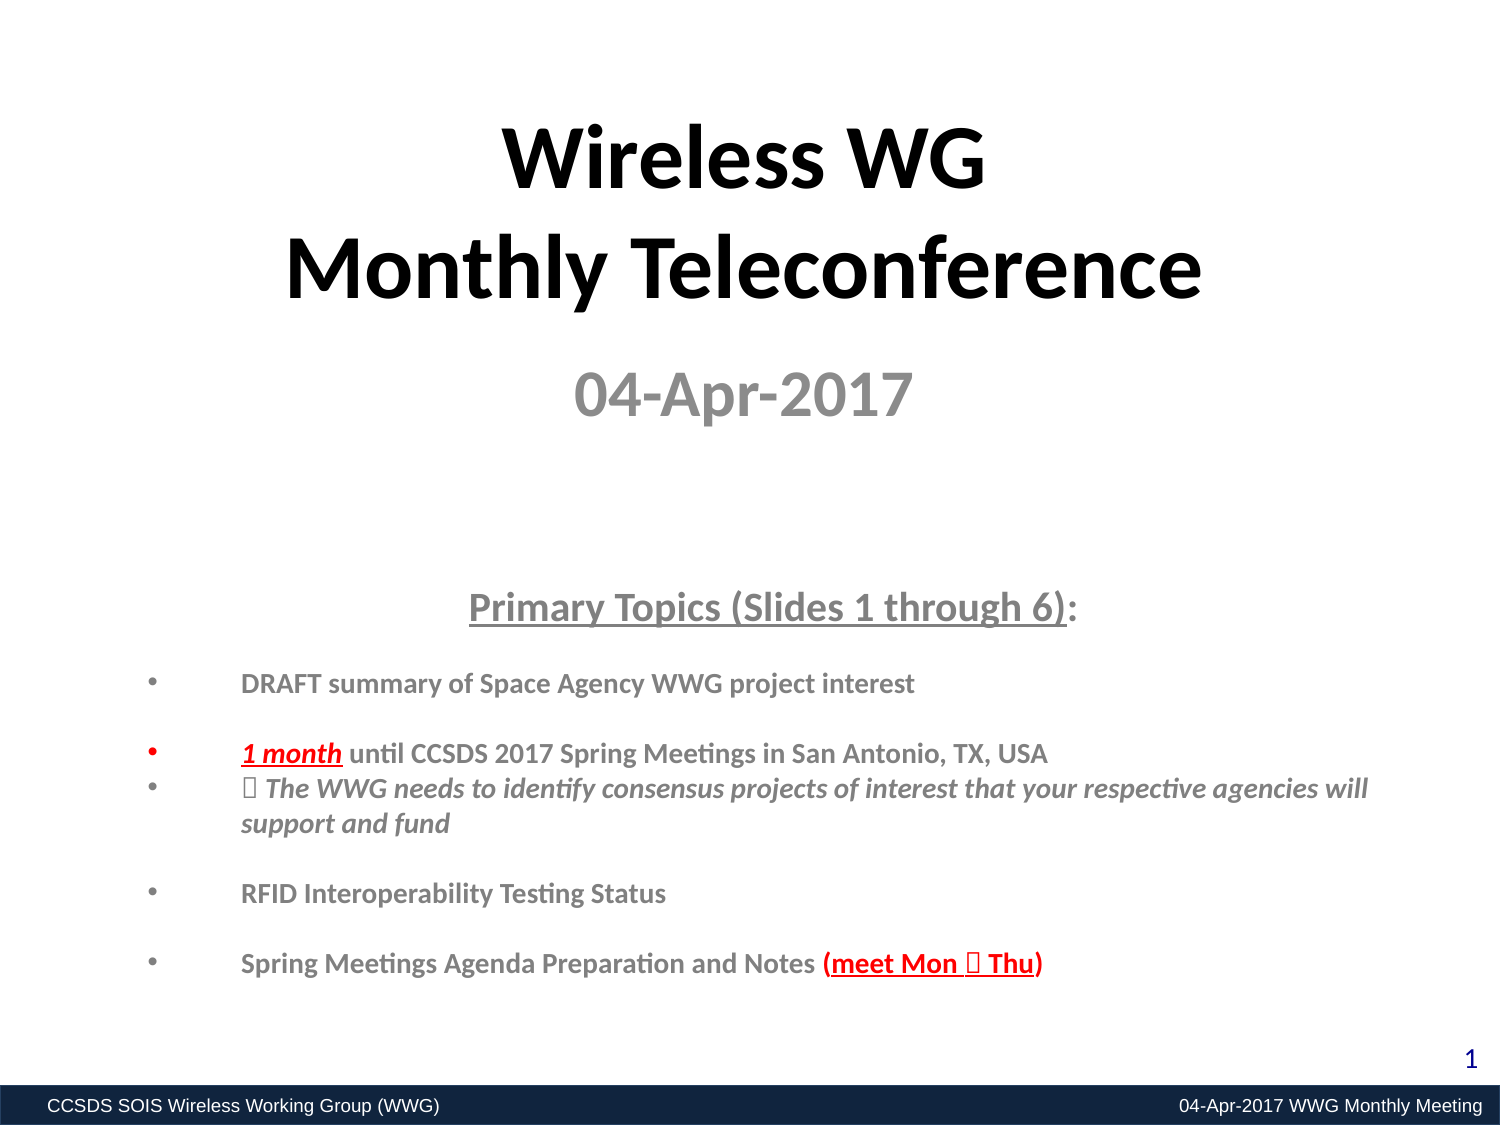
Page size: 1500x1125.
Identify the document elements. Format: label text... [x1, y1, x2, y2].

subtitle 04-Apr-2017 [219, 342, 1270, 469]
title Wireless WG Monthly Teleconference [132, 89, 1357, 331]
text_box Primary Topics (Slides 1 through 6): DRAFT summary of Space Agency WWG project interest 1 month until CCSDS 2017 Spring Meetings in San Antonio, TX, USA  The WWG needs to identify consensus projects of interest that your respective agencies will support and fund RFID Interoperability Testing Status Spring Meetings Agenda Preparation and Notes (meet Mon  Thu) [132, 571, 1415, 1125]
